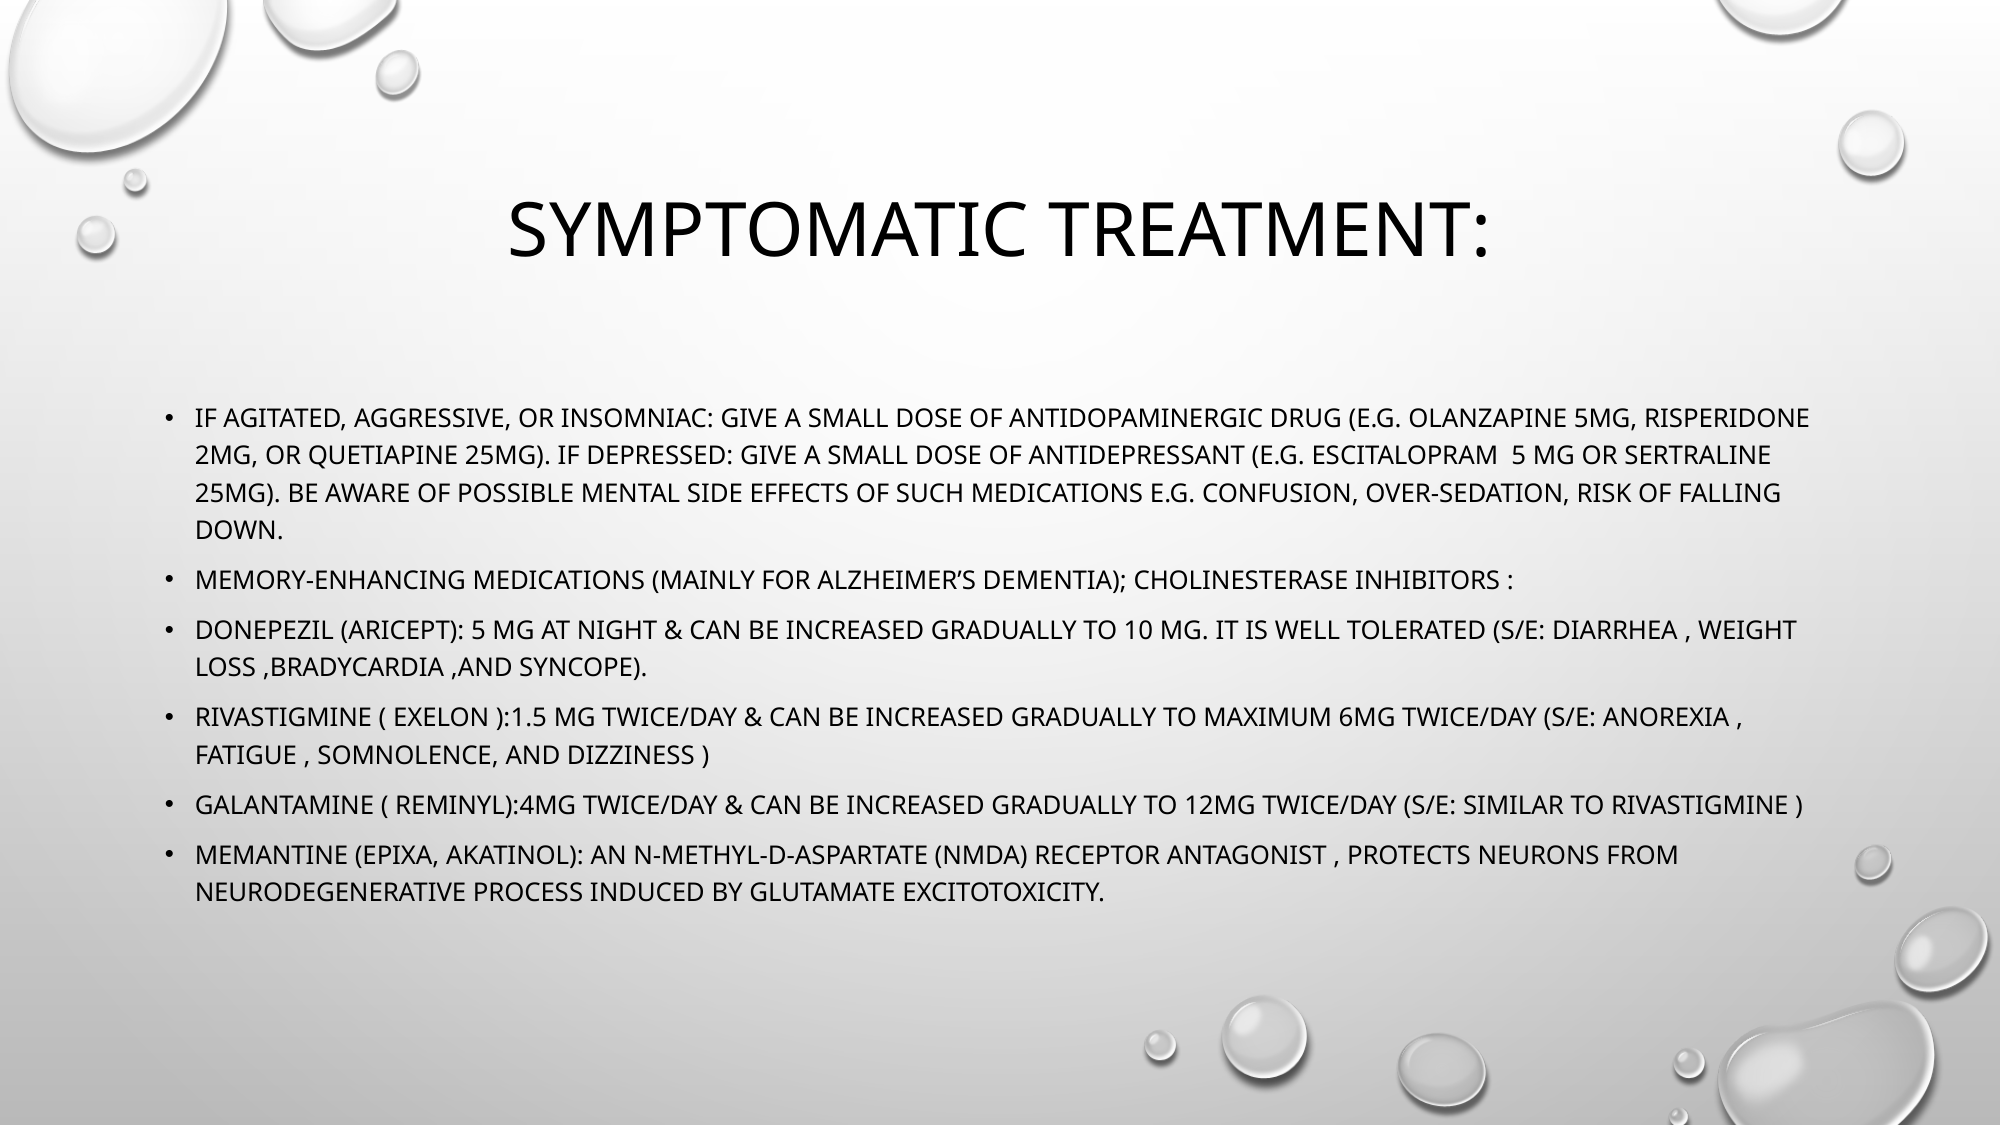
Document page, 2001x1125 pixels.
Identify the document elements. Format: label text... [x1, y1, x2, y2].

list If agitated, aggressive, or insomniac: give a small dose of antidopaminergic drug (e.g. olanzapine 5mg, risperidone 2mg, or quetiapine 25mg). If depressed: give a small dose of antidepressant (e.g. escitalopram 5 mg or sertraline 25mg). Be aware of possible mental side effects of such medications e.g. confusion, over-sedation, risk of falling down. Memory-enhancing medications (mainly for Alzheimer’s dementia); Cholinesterase Inhibitors : Donepezil (Aricept): 5 mg at night & can be increased gradually to 10 mg. It is well tolerated (S/E: diarrhea , weight loss ,bradycardia ,and syncope). Rivastigmine ( Exelon ):1.5 mg twice/day & can be increased gradually to maximum 6mg twice/day (S/E: anorexia , fatigue , somnolence, and dizziness ) Galantamine ( Reminyl):4mg twice/day & can be increased gradually to 12mg twice/day (S/E: similar to rivastigmine ) Memantine (Epixa, Akatinol): an N-methyl-D-aspartate (NMDA) receptor antagonist , protects neurons from neurodegenerative process induced by glutamate excitotoxicity. [149, 388, 1850, 950]
title Symptomatic treatment: [149, 101, 1851, 364]
picture [0, 0, 2000, 1125]
